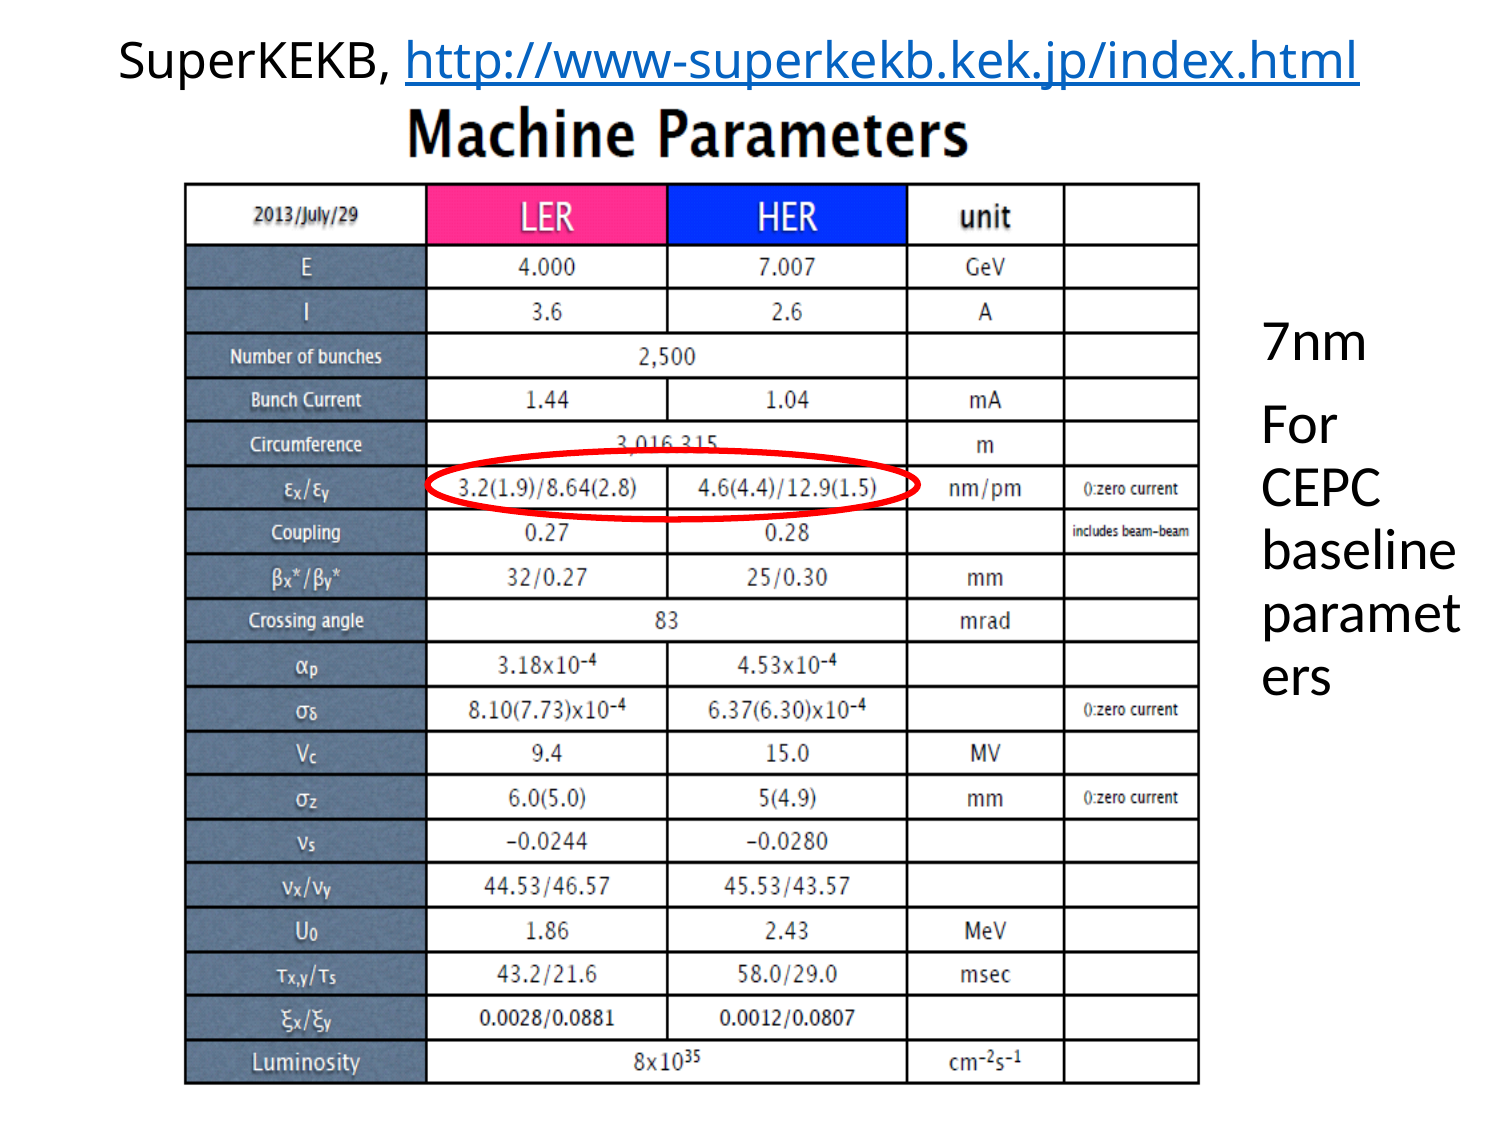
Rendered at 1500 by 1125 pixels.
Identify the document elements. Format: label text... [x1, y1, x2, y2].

picture [103, 79, 1263, 1123]
title SuperKEKB, http://www-superkekb.kek.jp/index.html [103, 19, 1397, 101]
